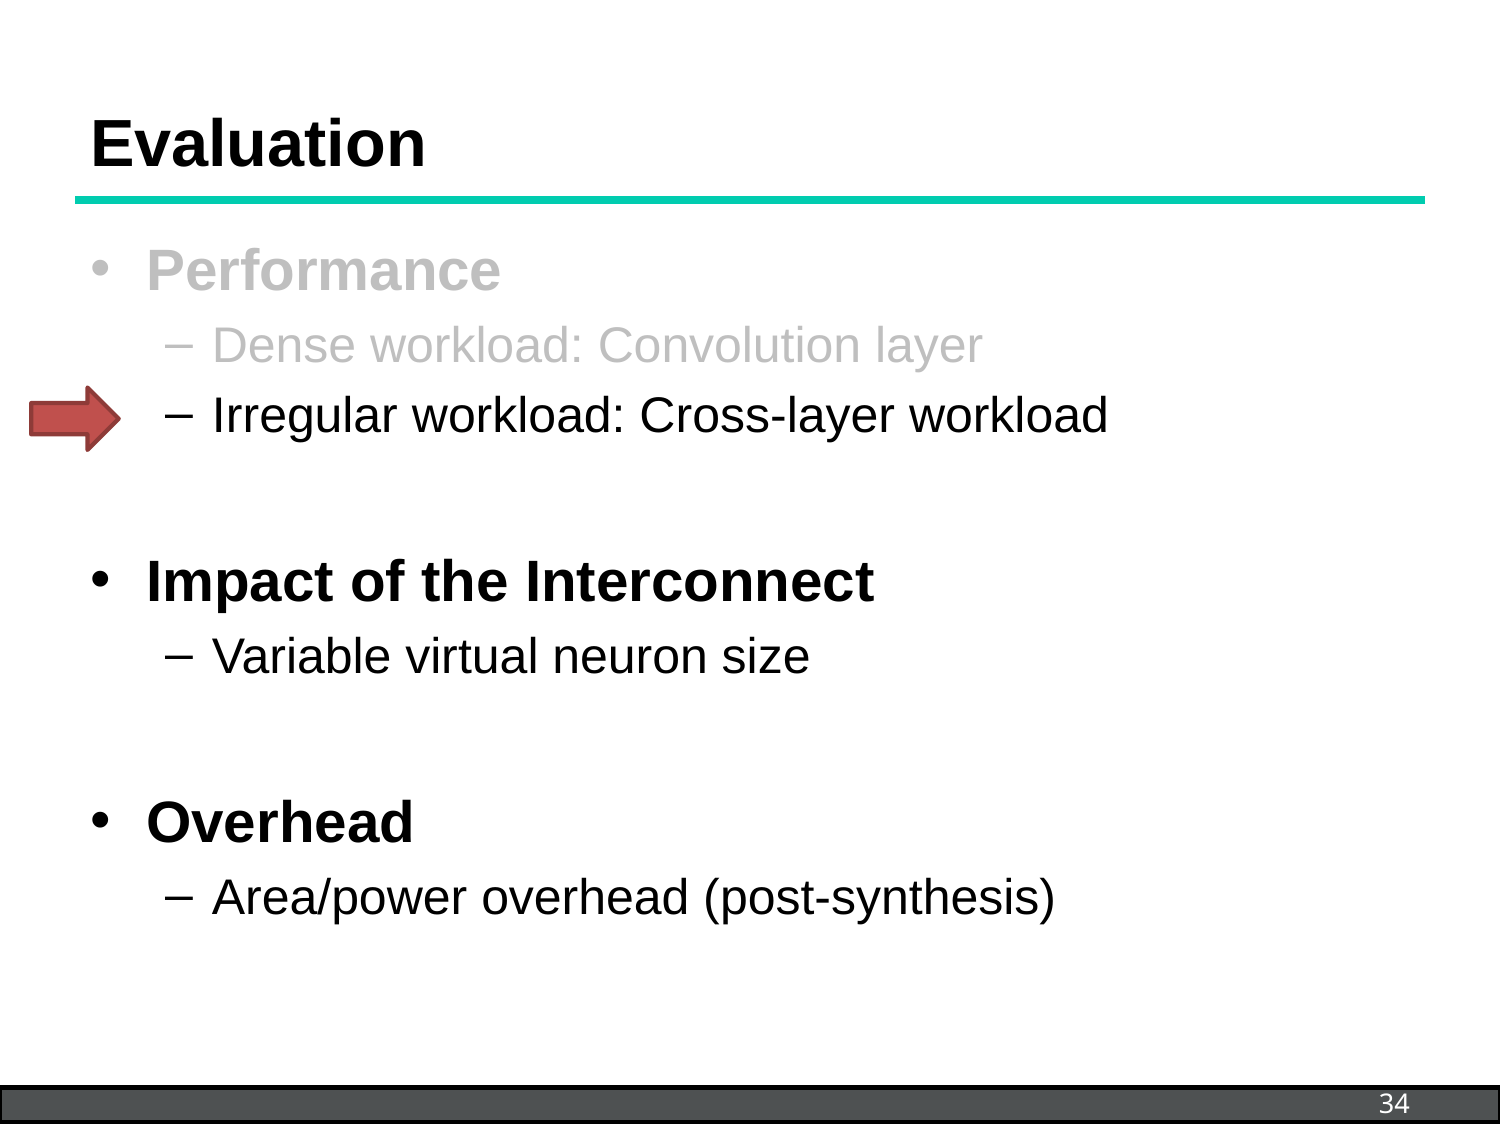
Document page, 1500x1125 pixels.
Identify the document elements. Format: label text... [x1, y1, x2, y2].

slide_number 34 [1212, 1087, 1425, 1123]
footer [287, 1087, 1212, 1123]
title Evaluation [75, 75, 1425, 188]
text_box [29, 385, 121, 452]
list Performance Dense workload: Convolution layer Irregular workload: Cross-layer workload Impact of the Interconnect Variable virtual neuron size Overhead Area/power overhead (post-synthesis) [75, 224, 1425, 1075]
